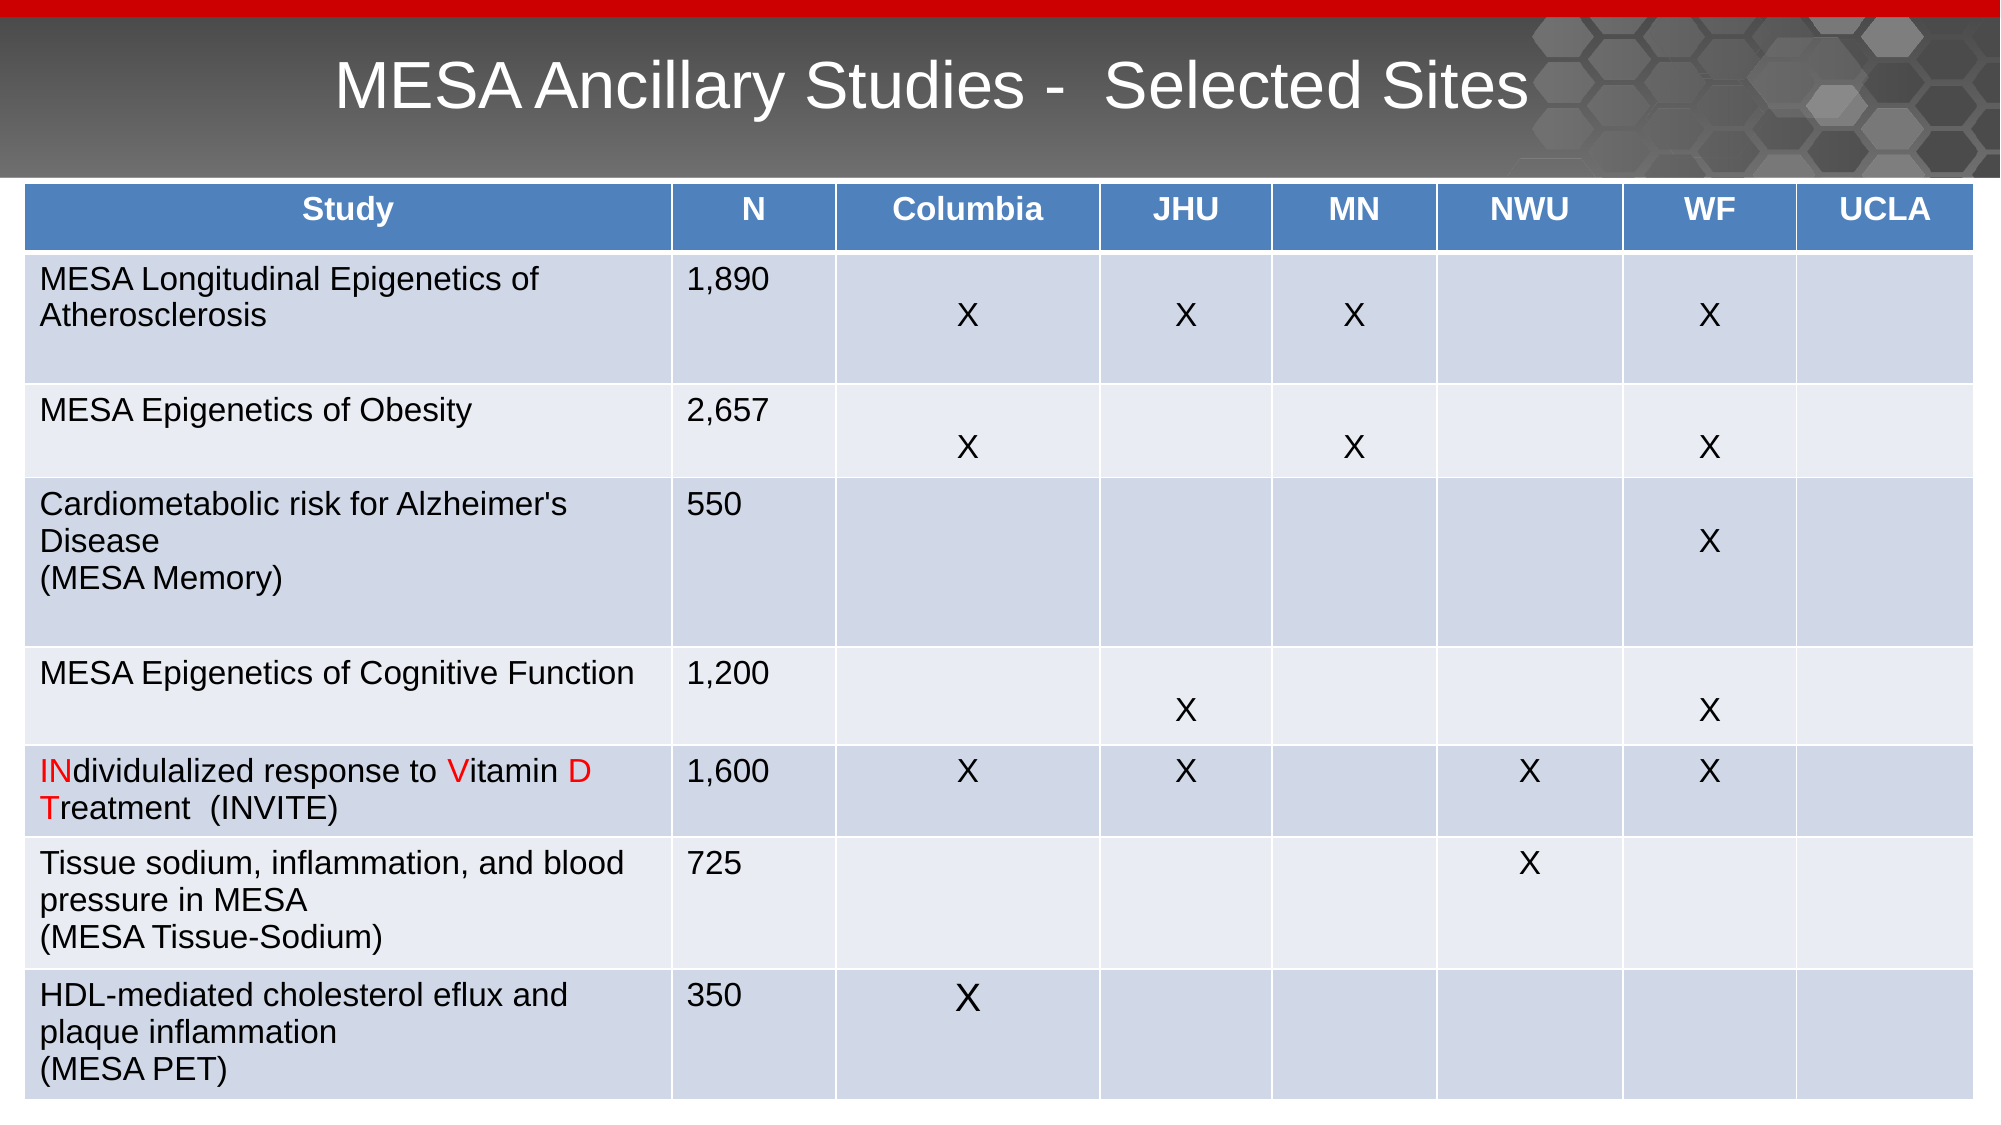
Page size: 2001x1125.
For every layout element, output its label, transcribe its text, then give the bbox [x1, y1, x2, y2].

table_cell [1101, 838, 1271, 968]
table_cell [1273, 838, 1436, 968]
table_header MN [1273, 184, 1436, 250]
table_header WF [1624, 184, 1796, 250]
table_cell X [1624, 746, 1796, 836]
table_cell 1,600 [673, 746, 835, 836]
table_cell [1273, 970, 1436, 1099]
table_cell X [1273, 255, 1436, 383]
table_cell X [1438, 746, 1622, 836]
table_header Study [25, 184, 671, 250]
table_cell [1797, 648, 1973, 744]
table_cell MESA Longitudinal Epigenetics of Atherosclerosis [25, 255, 671, 383]
table_cell INdividulalized response to Vitamin D Treatment (INVITE) [25, 746, 671, 836]
table_cell [1101, 385, 1271, 477]
table_cell 725 [673, 838, 835, 968]
table_cell [1797, 970, 1973, 1099]
table_cell [1438, 385, 1622, 477]
table_header N [673, 184, 835, 250]
table_cell HDL-mediated cholesterol eflux and plaque inflammation (MESA PET) [25, 970, 671, 1099]
table_cell X [837, 385, 1099, 477]
table_cell 2,657 [673, 385, 835, 477]
table_header Columbia [837, 184, 1099, 250]
table_cell [1797, 746, 1973, 836]
table_cell X [1273, 385, 1436, 477]
table_cell [1797, 385, 1973, 477]
table_cell [1438, 648, 1622, 744]
table_cell [1438, 970, 1622, 1099]
table_cell X [837, 255, 1099, 383]
table_cell [1101, 478, 1271, 646]
table_cell X [837, 746, 1099, 836]
table_cell X [1101, 746, 1271, 836]
table_header UCLA [1797, 184, 1973, 250]
table_cell [1273, 746, 1436, 836]
table_cell MESA Epigenetics of Obesity [25, 385, 671, 477]
table_cell MESA Epigenetics of Cognitive Function [25, 648, 671, 744]
table_cell [1273, 648, 1436, 744]
table_cell X [1101, 255, 1271, 383]
table_cell 1,200 [673, 648, 835, 744]
table_cell Cardiometabolic risk for Alzheimer's Disease (MESA Memory) [25, 478, 671, 646]
table_cell X [837, 970, 1099, 1099]
table_cell X [1624, 385, 1796, 477]
table_cell Tissue sodium, inflammation, and blood pressure in MESA (MESA Tissue-Sodium) [25, 838, 671, 968]
picture [0, 18, 2000, 178]
table_cell [1797, 838, 1973, 968]
table_cell X [1624, 255, 1796, 383]
table_cell X [1624, 478, 1796, 646]
table_cell [1624, 838, 1796, 968]
table_cell 350 [673, 970, 835, 1099]
table_cell [1273, 478, 1436, 646]
table_cell X [1438, 838, 1622, 968]
table_header JHU [1101, 184, 1271, 250]
table_cell 1,890 [673, 255, 835, 383]
table_cell [1797, 478, 1973, 646]
title MESA Ancillary Studies - Selected Sites [318, 12, 1681, 152]
table_cell [1438, 255, 1622, 383]
table_cell [1101, 970, 1271, 1099]
table_header NWU [1438, 184, 1622, 250]
table_cell X [1624, 648, 1796, 744]
table_cell 550 [673, 478, 835, 646]
table_cell X [1101, 648, 1271, 744]
table_cell [837, 838, 1099, 968]
table_cell [1797, 255, 1973, 383]
table_cell [837, 478, 1099, 646]
table_cell [1438, 478, 1622, 646]
table_cell [837, 648, 1099, 744]
table_cell [1624, 970, 1796, 1099]
